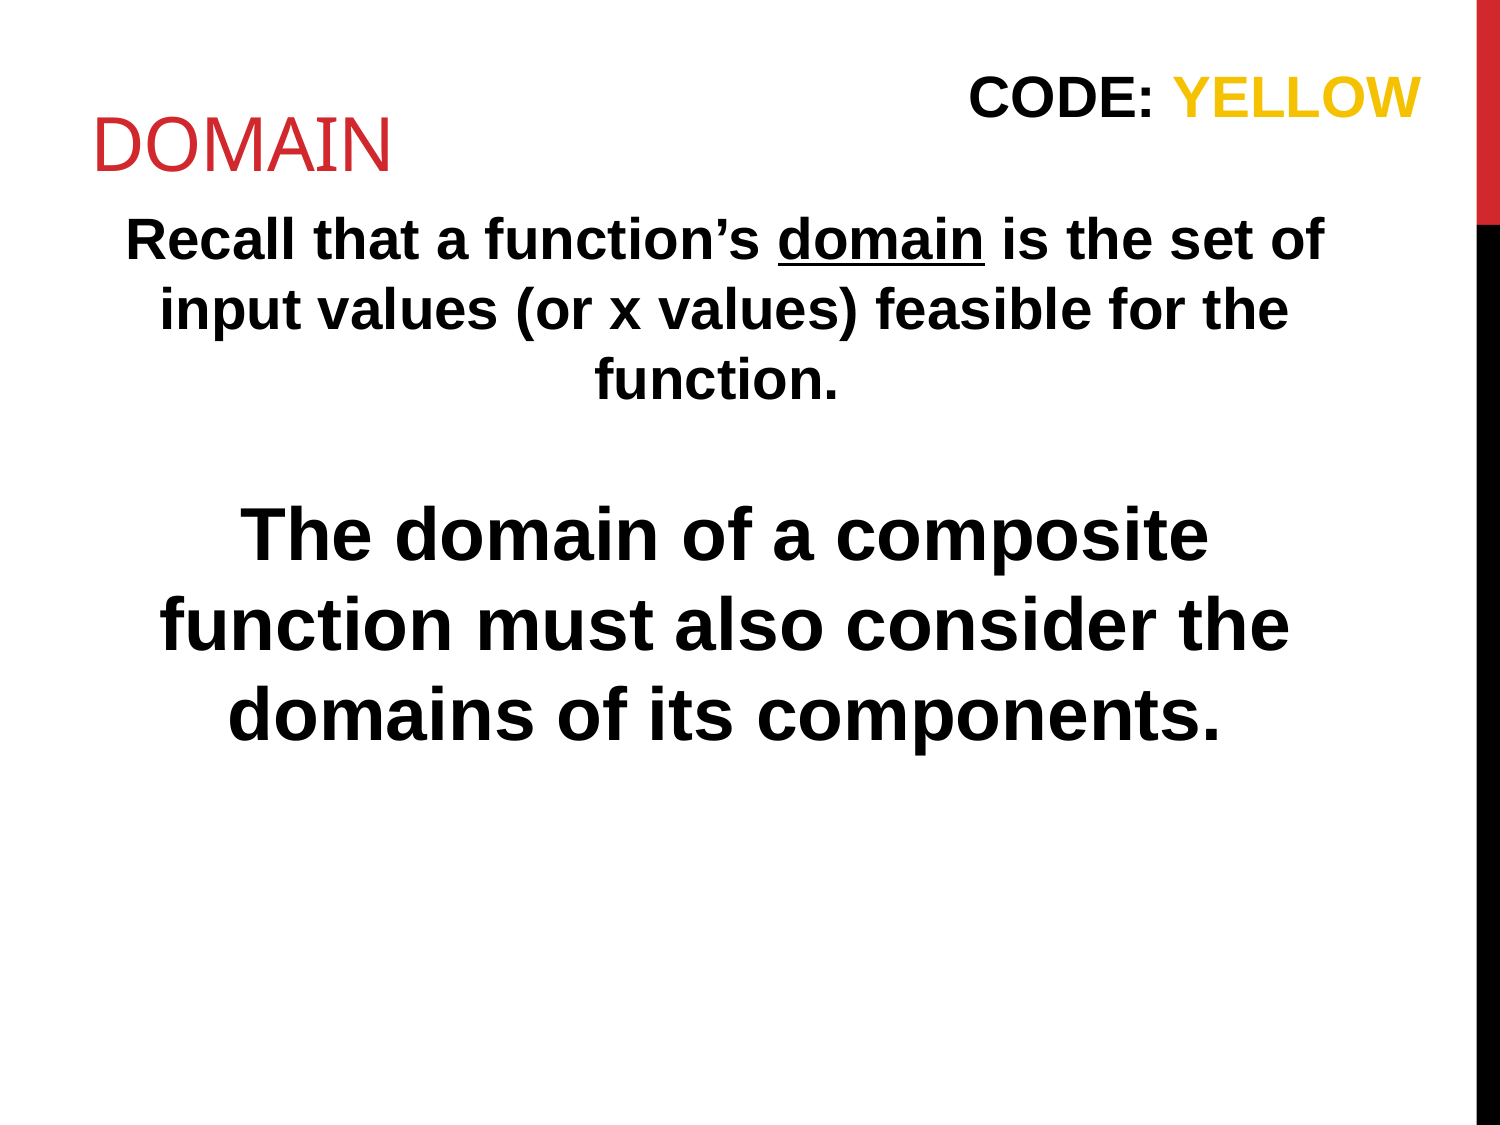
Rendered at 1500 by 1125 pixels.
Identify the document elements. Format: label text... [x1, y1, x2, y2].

title DOMAIN [75, 25, 1103, 194]
text_box CODE: YELLOW [954, 51, 1442, 137]
